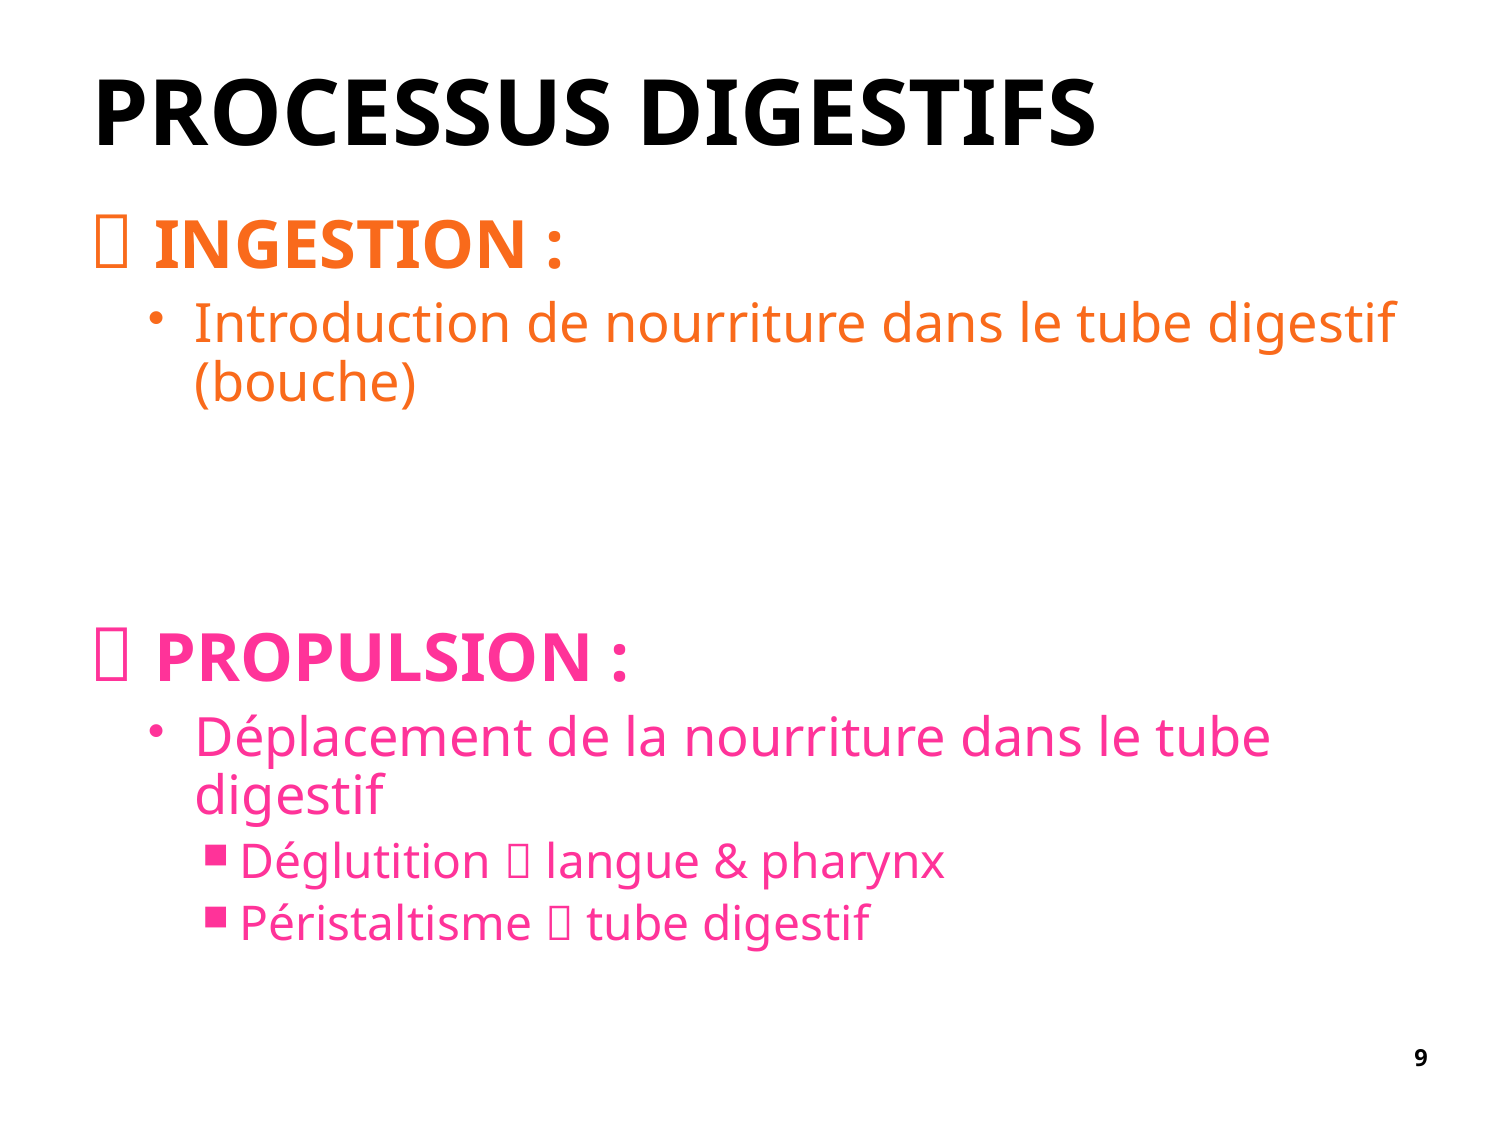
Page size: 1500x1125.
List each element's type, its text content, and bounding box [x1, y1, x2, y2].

list  Ingestion : Introduction de nourriture dans le tube digestif (bouche)  Propulsion : Déplacement de la nourriture dans le tube digestif Déglutition  langue & pharynx Péristaltisme  tube digestif [75, 196, 1425, 988]
slide_number 9 [1399, 1035, 1464, 1083]
title Processus digestifs [76, 45, 1427, 173]
